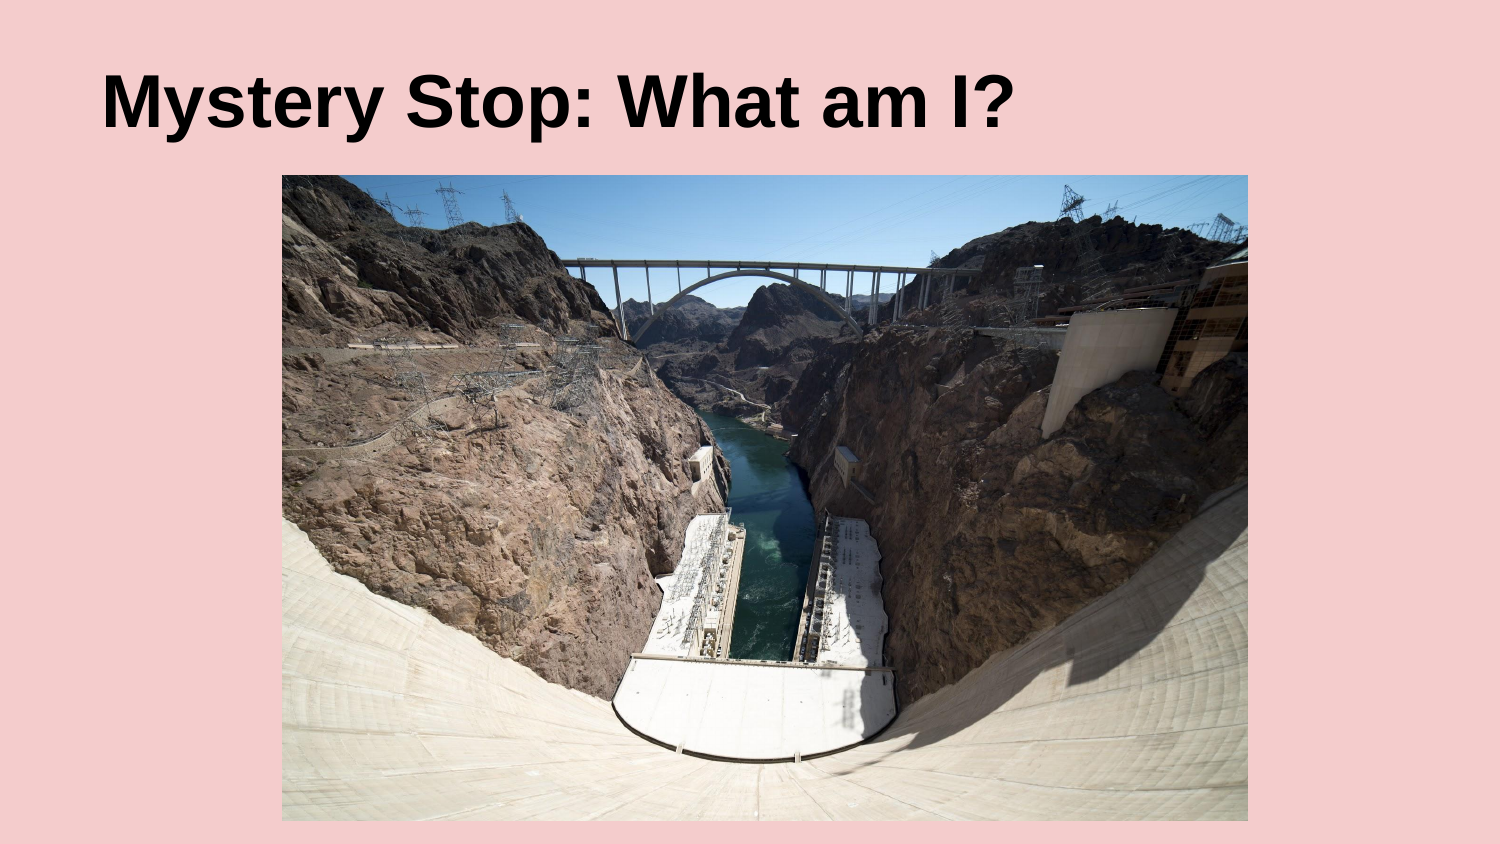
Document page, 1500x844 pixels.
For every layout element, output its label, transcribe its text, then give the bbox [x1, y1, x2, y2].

text_box Mystery Stop: What am I? [86, 37, 1444, 111]
picture [282, 175, 1248, 821]
